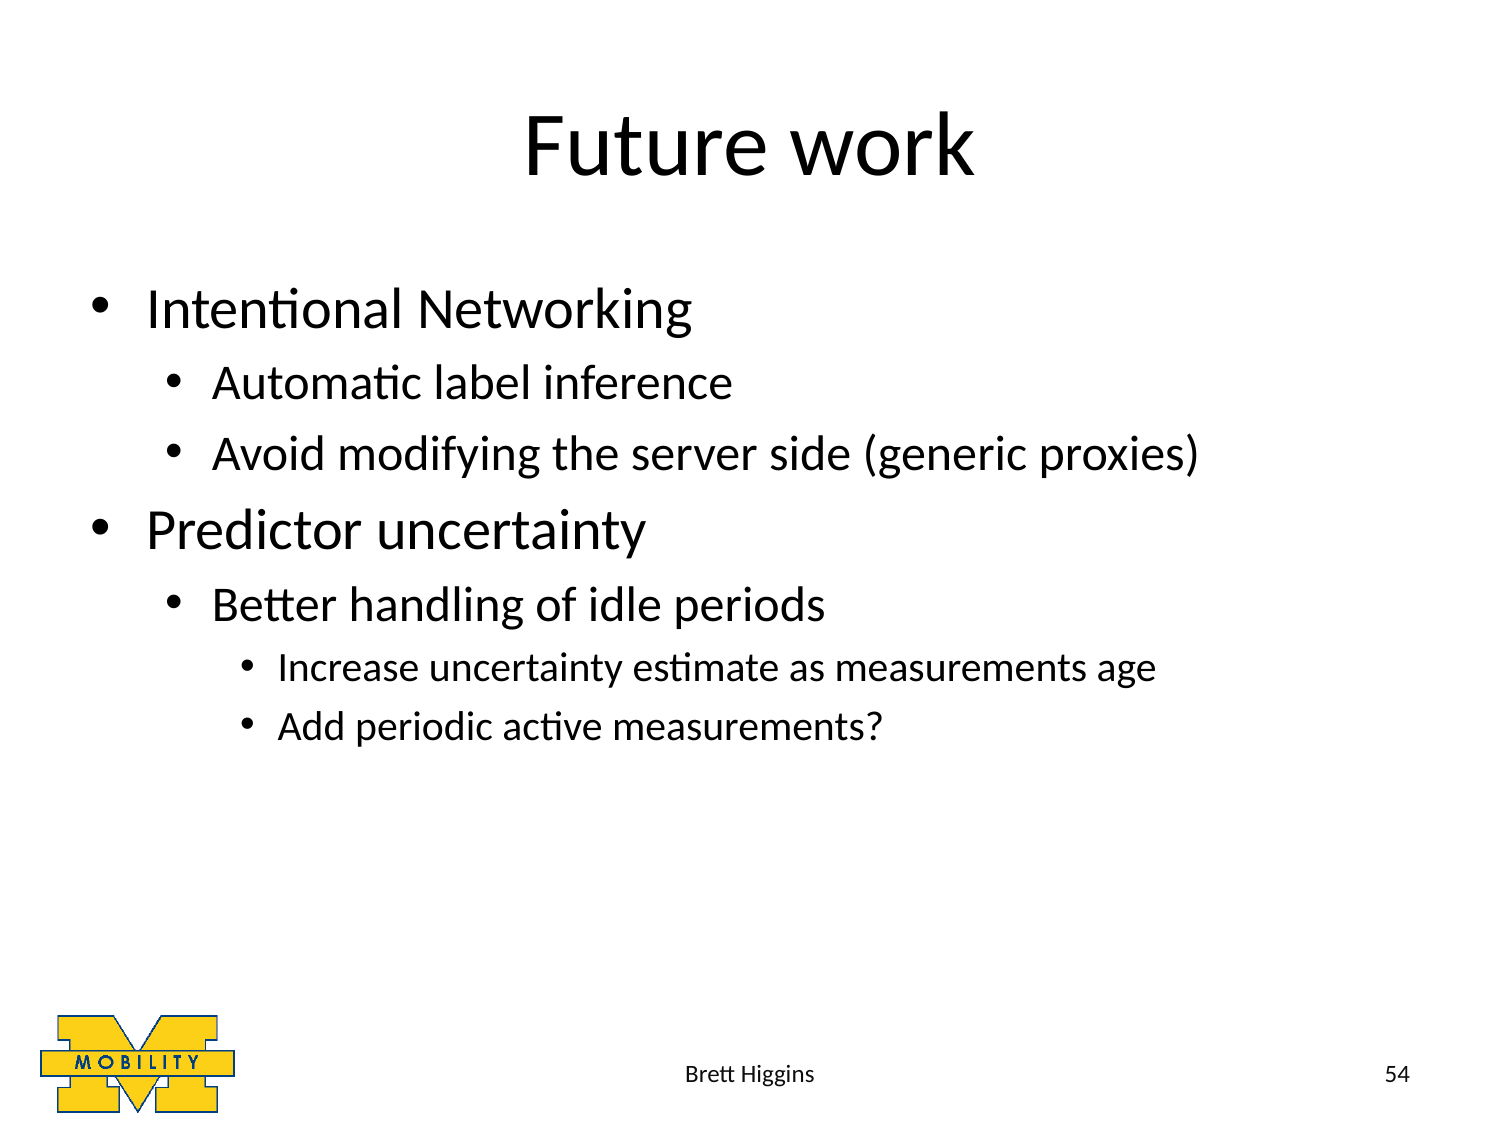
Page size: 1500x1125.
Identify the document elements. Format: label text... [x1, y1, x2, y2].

list Intentional Networking Automatic label inference Avoid modifying the server side (generic proxies) Predictor uncertainty Better handling of idle periods Increase uncertainty estimate as measurements age Add periodic active measurements? [75, 262, 1425, 1005]
title Future work [75, 45, 1425, 233]
footer Brett Higgins [512, 1042, 988, 1103]
picture [37, 1012, 238, 1115]
slide_number 54 [1074, 1042, 1425, 1103]
